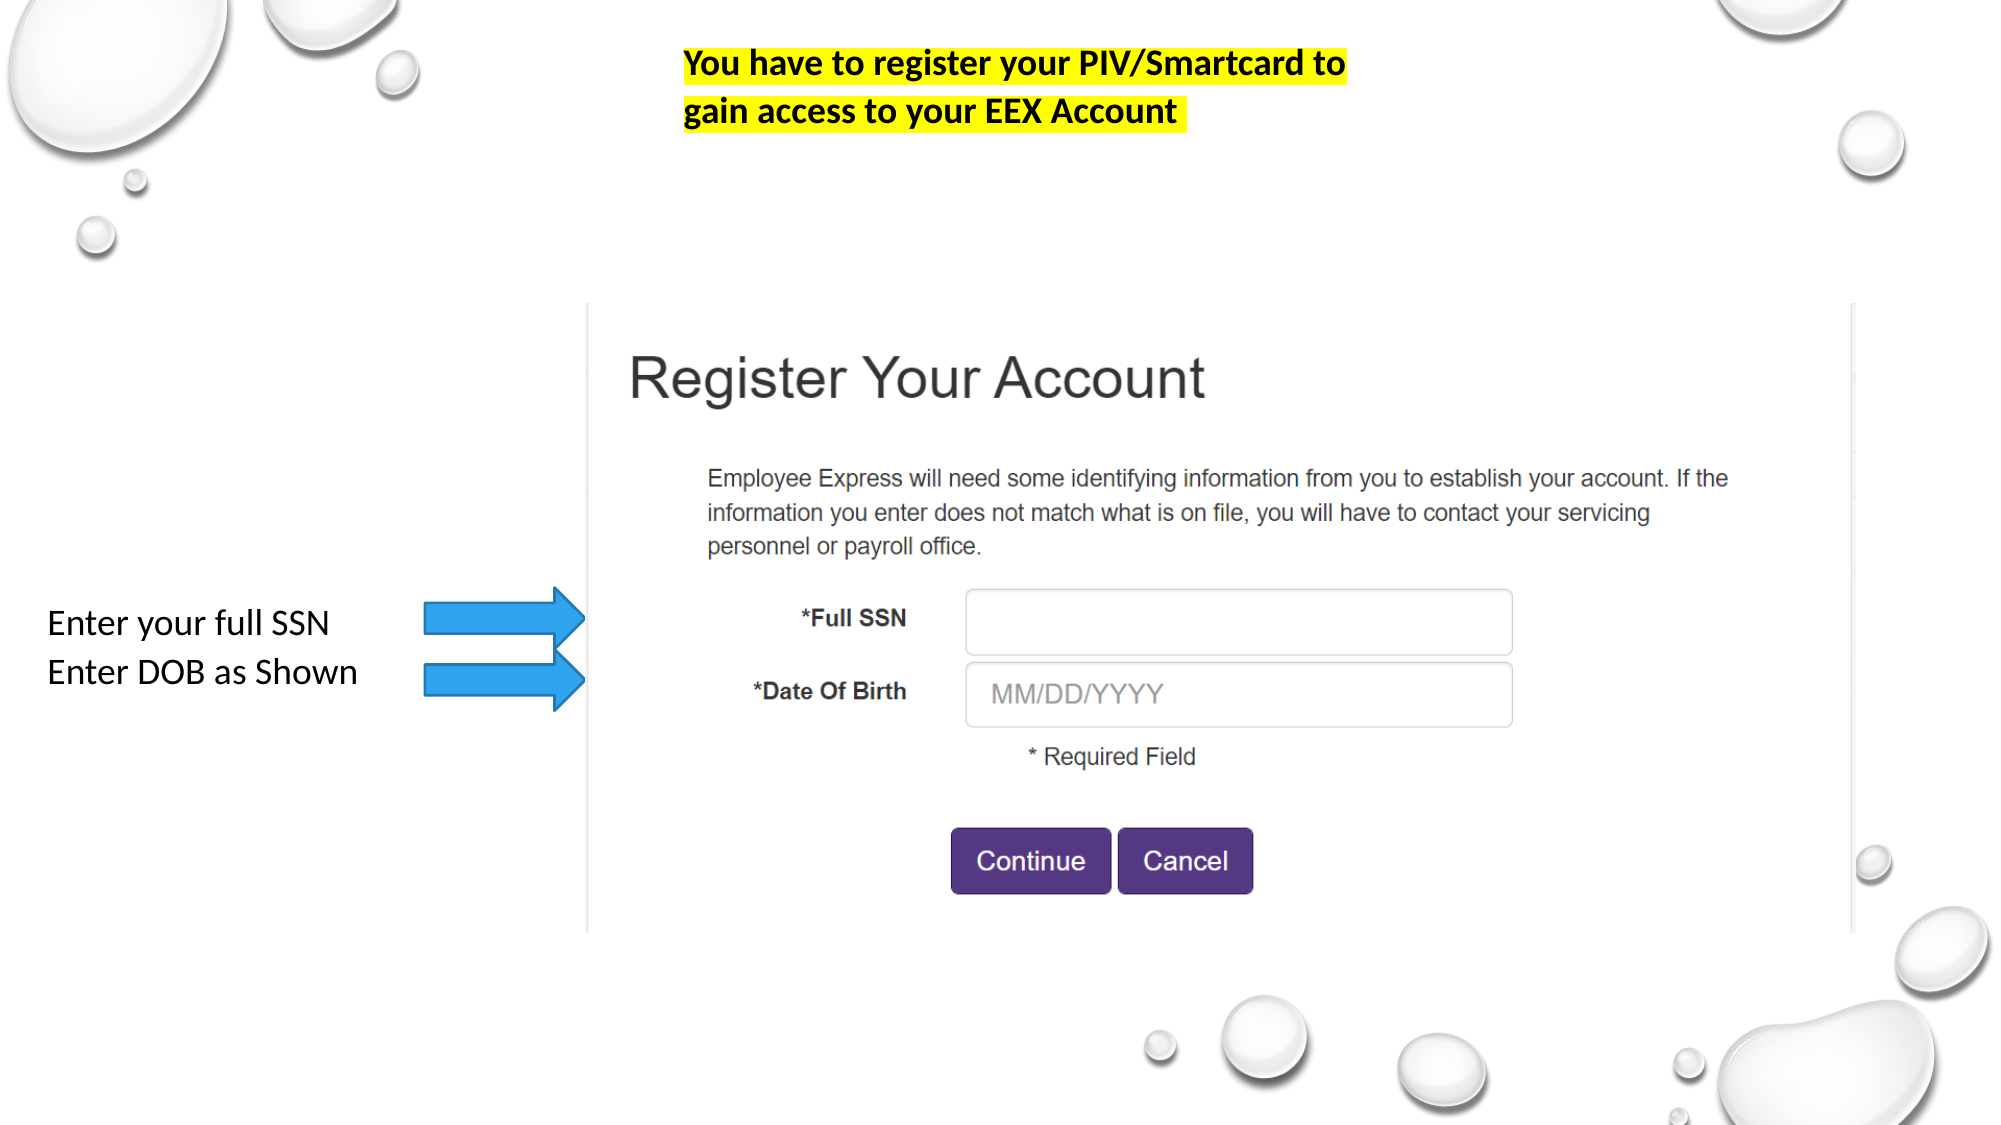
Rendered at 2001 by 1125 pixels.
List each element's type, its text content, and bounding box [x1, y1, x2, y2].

picture [0, 0, 2000, 1125]
text_box [423, 586, 579, 649]
text_box You have to register your PIV/Smartcard to gain access to your EEX Account [669, 27, 1374, 139]
text_box Enter DOB as Shown [32, 636, 400, 700]
text_box [423, 647, 579, 712]
text_box Enter your full SSN [32, 587, 364, 636]
